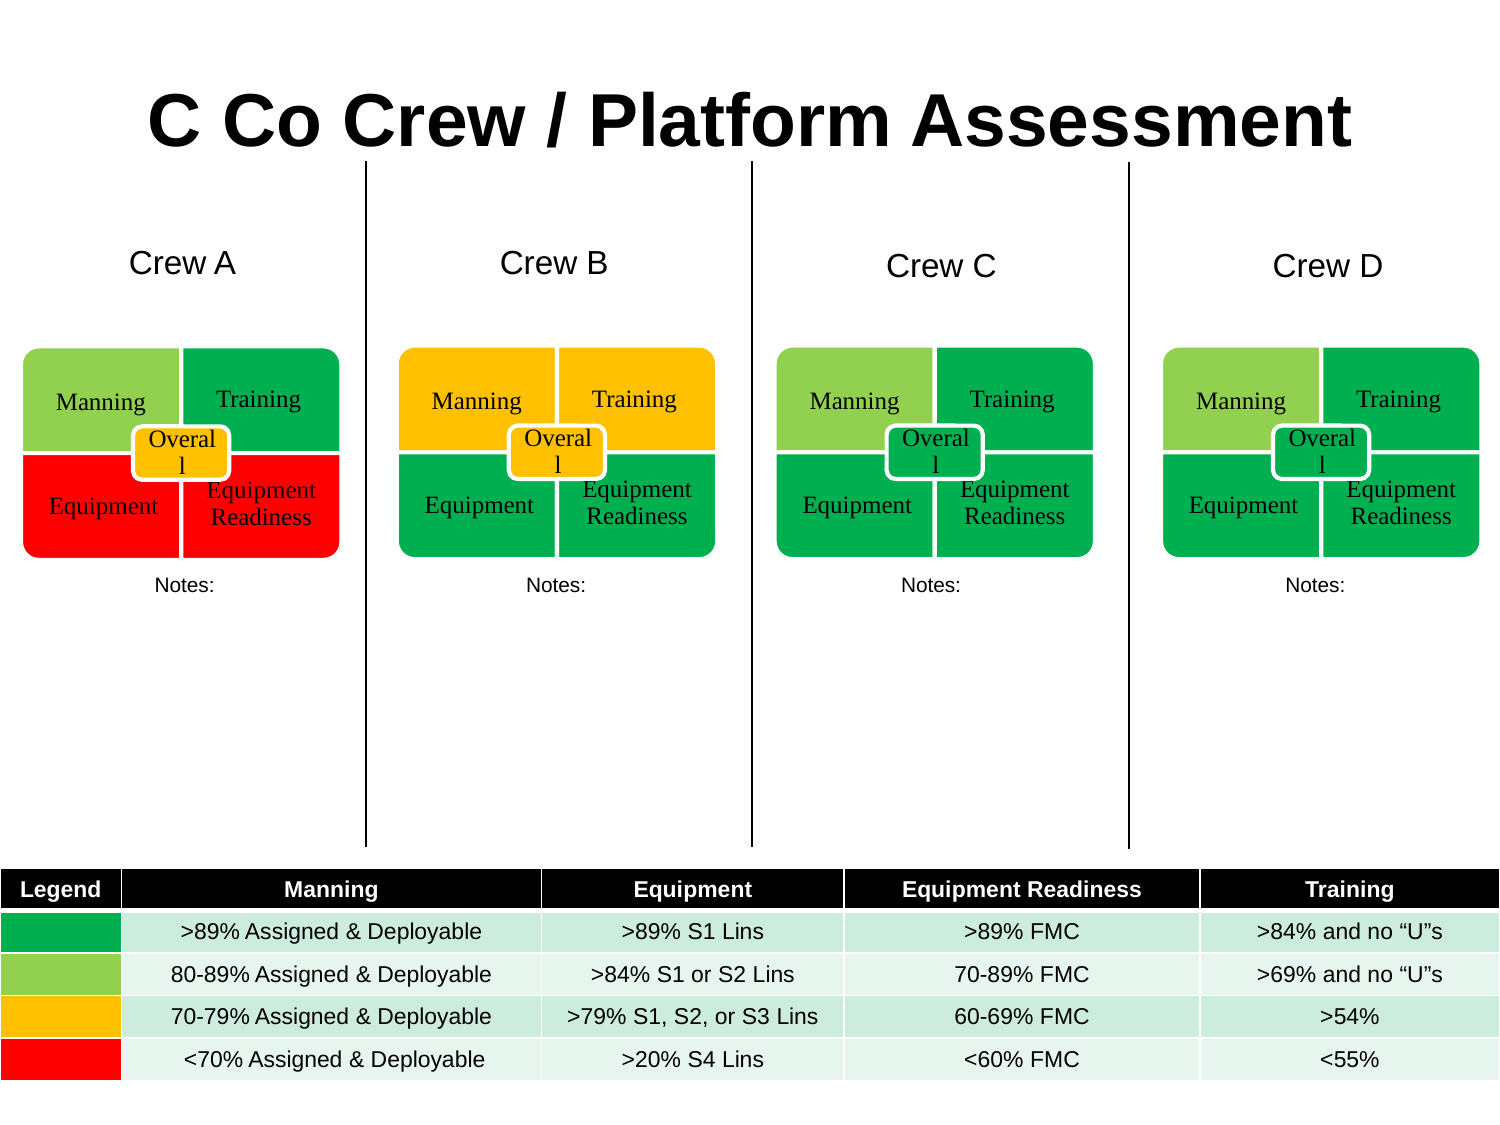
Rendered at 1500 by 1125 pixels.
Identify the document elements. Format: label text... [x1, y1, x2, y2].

table_cell >84% and no “U”s [1201, 913, 1499, 952]
table_cell [1, 954, 121, 995]
table_cell [1, 996, 121, 1037]
table_header Training [1201, 869, 1499, 908]
table_cell >79% S1, S2, or S3 Lins [542, 996, 843, 1037]
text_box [20, 345, 342, 561]
table_header Legend [1, 869, 121, 908]
table_header Equipment Readiness [845, 869, 1199, 908]
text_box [396, 345, 718, 560]
text_box Notes: [5, 563, 362, 629]
table_cell [1, 913, 121, 952]
table_cell >89% Assigned & Deployable [122, 913, 541, 952]
table_cell >84% S1 or S2 Lins [542, 954, 843, 995]
table_cell 60-69% FMC [845, 996, 1199, 1037]
table_header Equipment [542, 869, 843, 908]
text_box Notes: [756, 563, 1116, 629]
table_cell 70-79% Assigned & Deployable [122, 996, 541, 1037]
table_cell <55% [1201, 1039, 1499, 1080]
text_box Crew D [1158, 236, 1498, 292]
table_cell <60% FMC [845, 1039, 1199, 1080]
text_box Crew A [0, 233, 362, 289]
table_cell >69% and no “U”s [1201, 954, 1499, 995]
text_box Notes: [1136, 564, 1500, 630]
title C Co Crew / Platform Assessment [75, 45, 1425, 188]
table_header Manning [122, 869, 541, 908]
table_cell 80-89% Assigned & Deployable [122, 954, 541, 995]
table_cell <70% Assigned & Deployable [122, 1039, 541, 1080]
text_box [1160, 345, 1482, 560]
text_box Notes: [377, 563, 741, 629]
table_cell [1, 1039, 121, 1080]
table_cell >89% FMC [845, 913, 1199, 952]
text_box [774, 345, 1096, 560]
table_cell >54% [1201, 996, 1499, 1037]
table_cell >20% S4 Lins [542, 1039, 843, 1080]
table_cell >89% S1 Lins [542, 913, 843, 952]
text_box Crew B [372, 233, 737, 289]
text_box Crew C [768, 236, 1115, 292]
table_cell 70-89% FMC [845, 954, 1199, 995]
